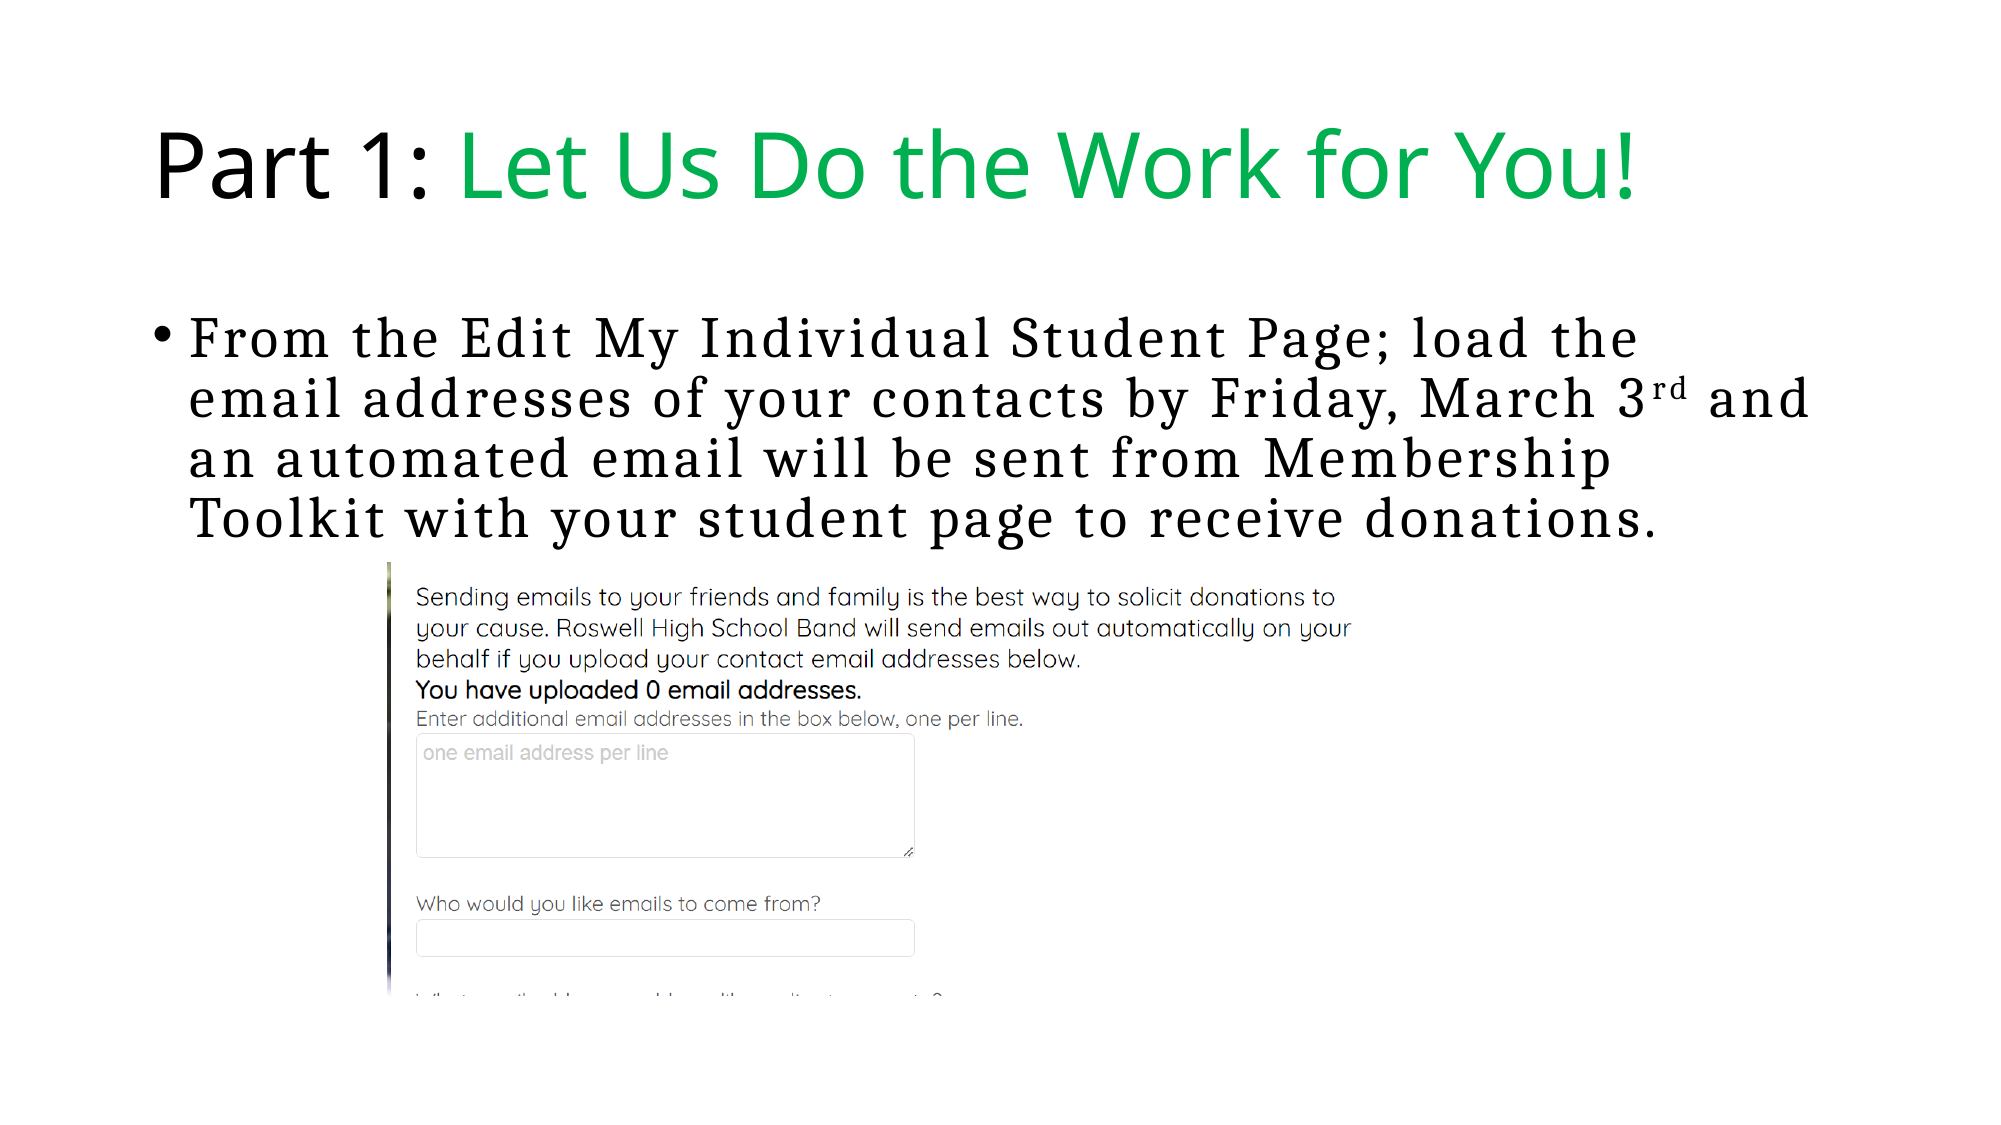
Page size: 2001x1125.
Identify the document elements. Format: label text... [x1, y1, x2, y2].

title Part 1: Let Us Do the Work for You! [150, 104, 1950, 295]
text_box From the Edit My Individual Student Page; load the email addresses of your contacts by Friday, March 3rd and an automated email will be sent from Membership Toolkit with your student page to receive donations. [150, 296, 1820, 622]
picture [387, 562, 1388, 997]
